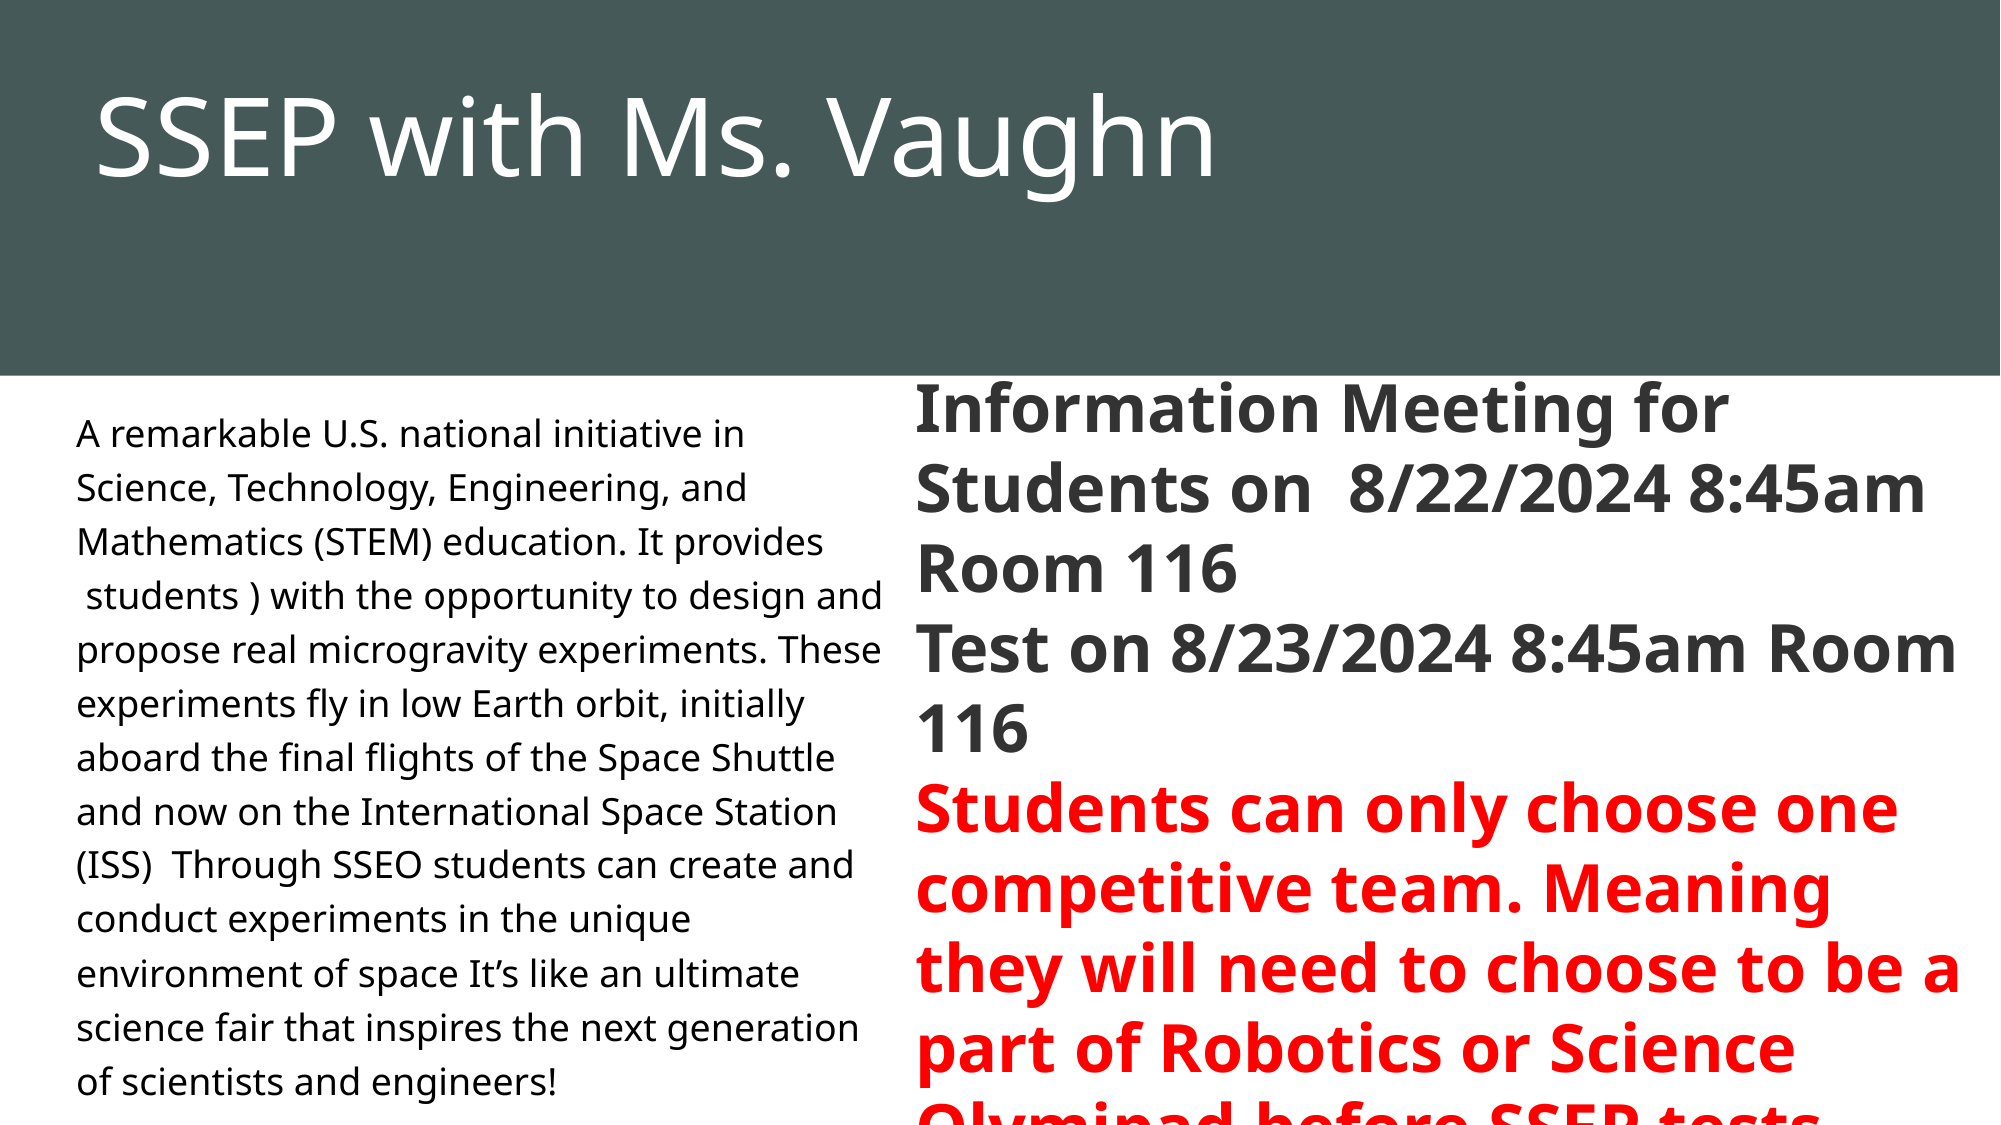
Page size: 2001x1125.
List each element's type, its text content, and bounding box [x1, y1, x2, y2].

text_box Information Meeting for Students on 8/22/2024 8:45am Room 116 Test on 8/23/2024 8:45am Room 116 Students can only choose one competitive team. Meaning they will need to choose to be a part of Robotics or Science Olymipad before SSEP tests [900, 358, 2000, 1125]
title SSEP with Ms. Vaughn [79, 59, 1863, 337]
list A remarkable U.S. national initiative in Science, Technology, Engineering, and Mathematics (STEM) education. It provides students ) with the opportunity to design and propose real microgravity experiments. These experiments fly in low Earth orbit, initially aboard the final flights of the Space Shuttle and now on the International Space Station (ISS) Through SSEO students can create and conduct experiments in the unique environment of space It’s like an ultimate science fair that inspires the next generation of scientists and engineers! [61, 393, 900, 1036]
